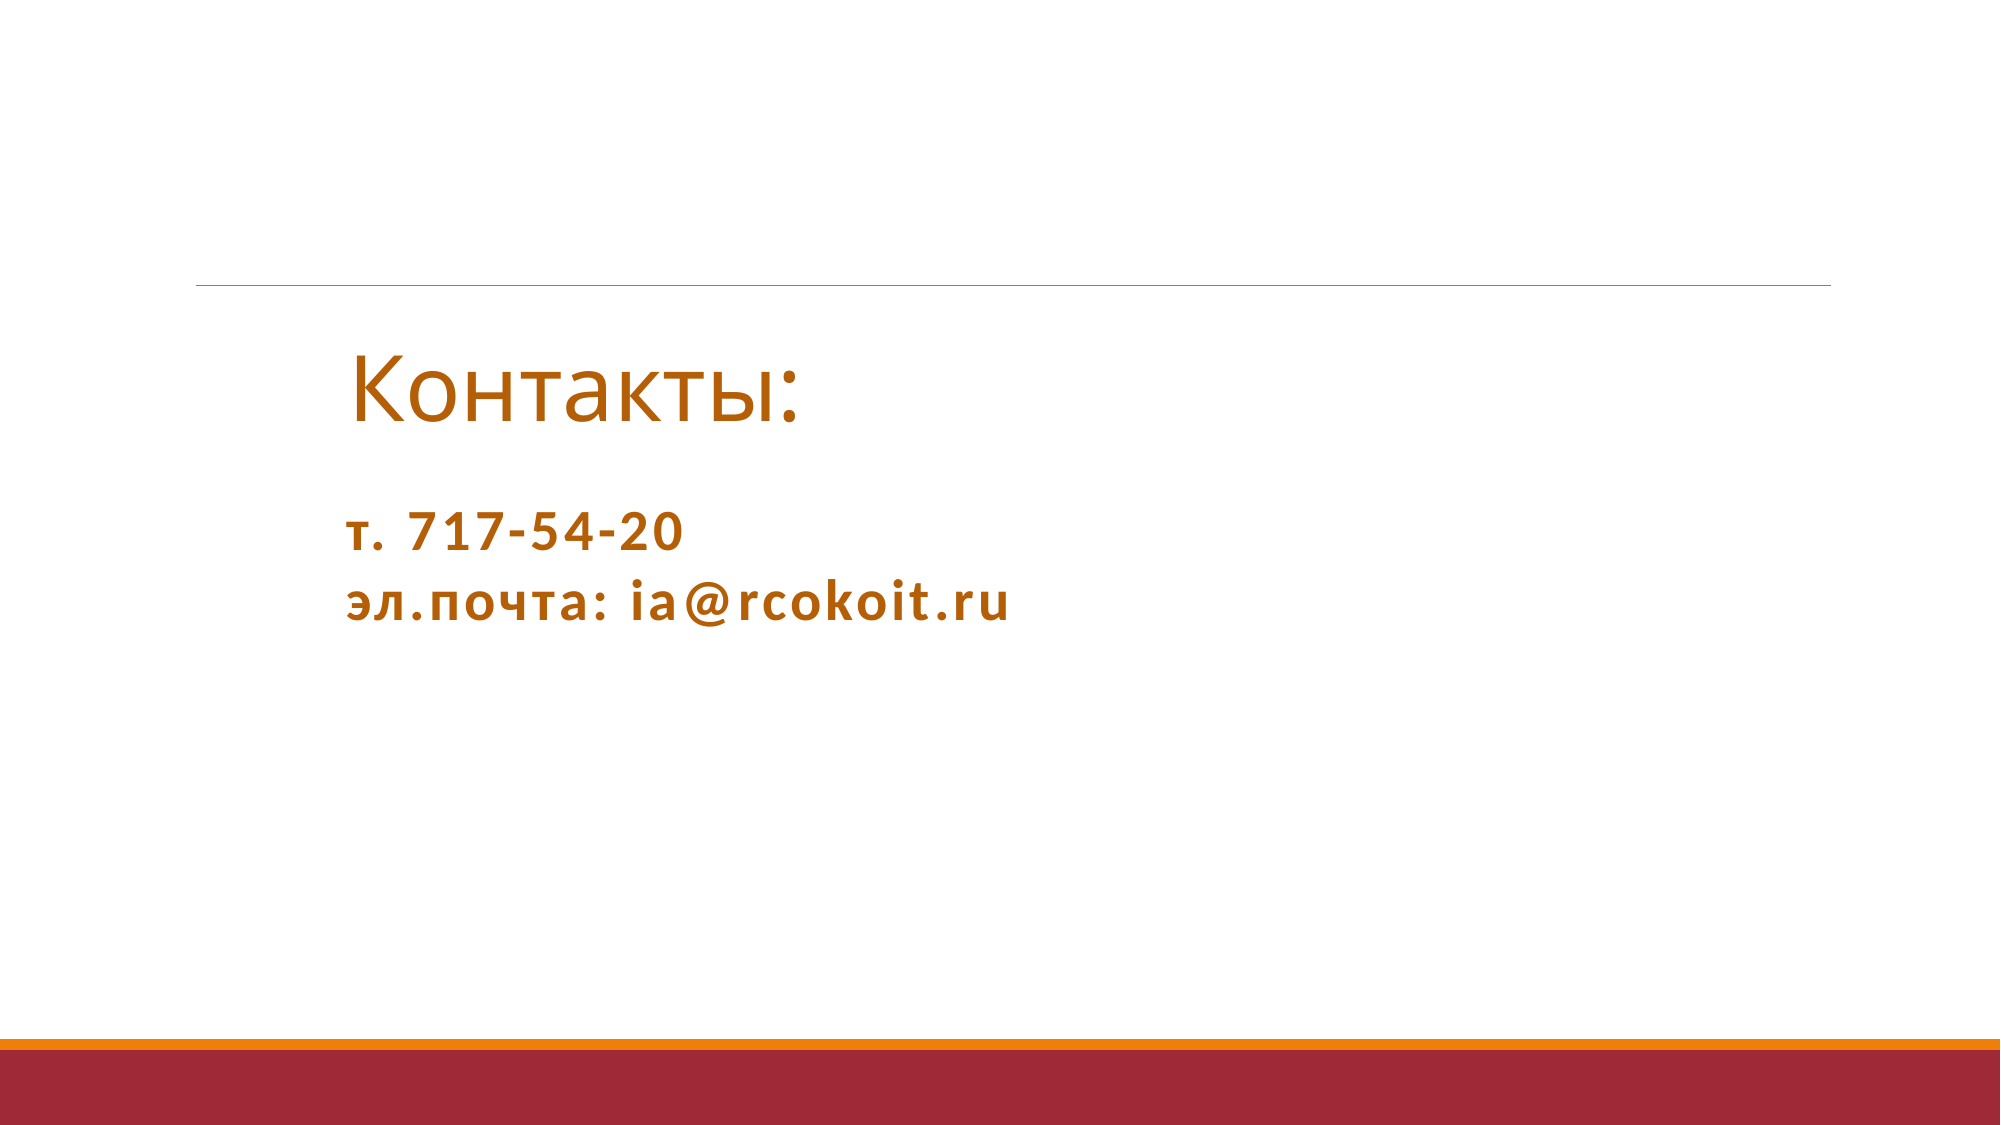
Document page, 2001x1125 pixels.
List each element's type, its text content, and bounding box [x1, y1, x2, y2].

text_box т. 717-54-20 эл.почта: ia@rcokoit.ru [331, 484, 1617, 640]
text_box Контакты: [112, 322, 818, 447]
